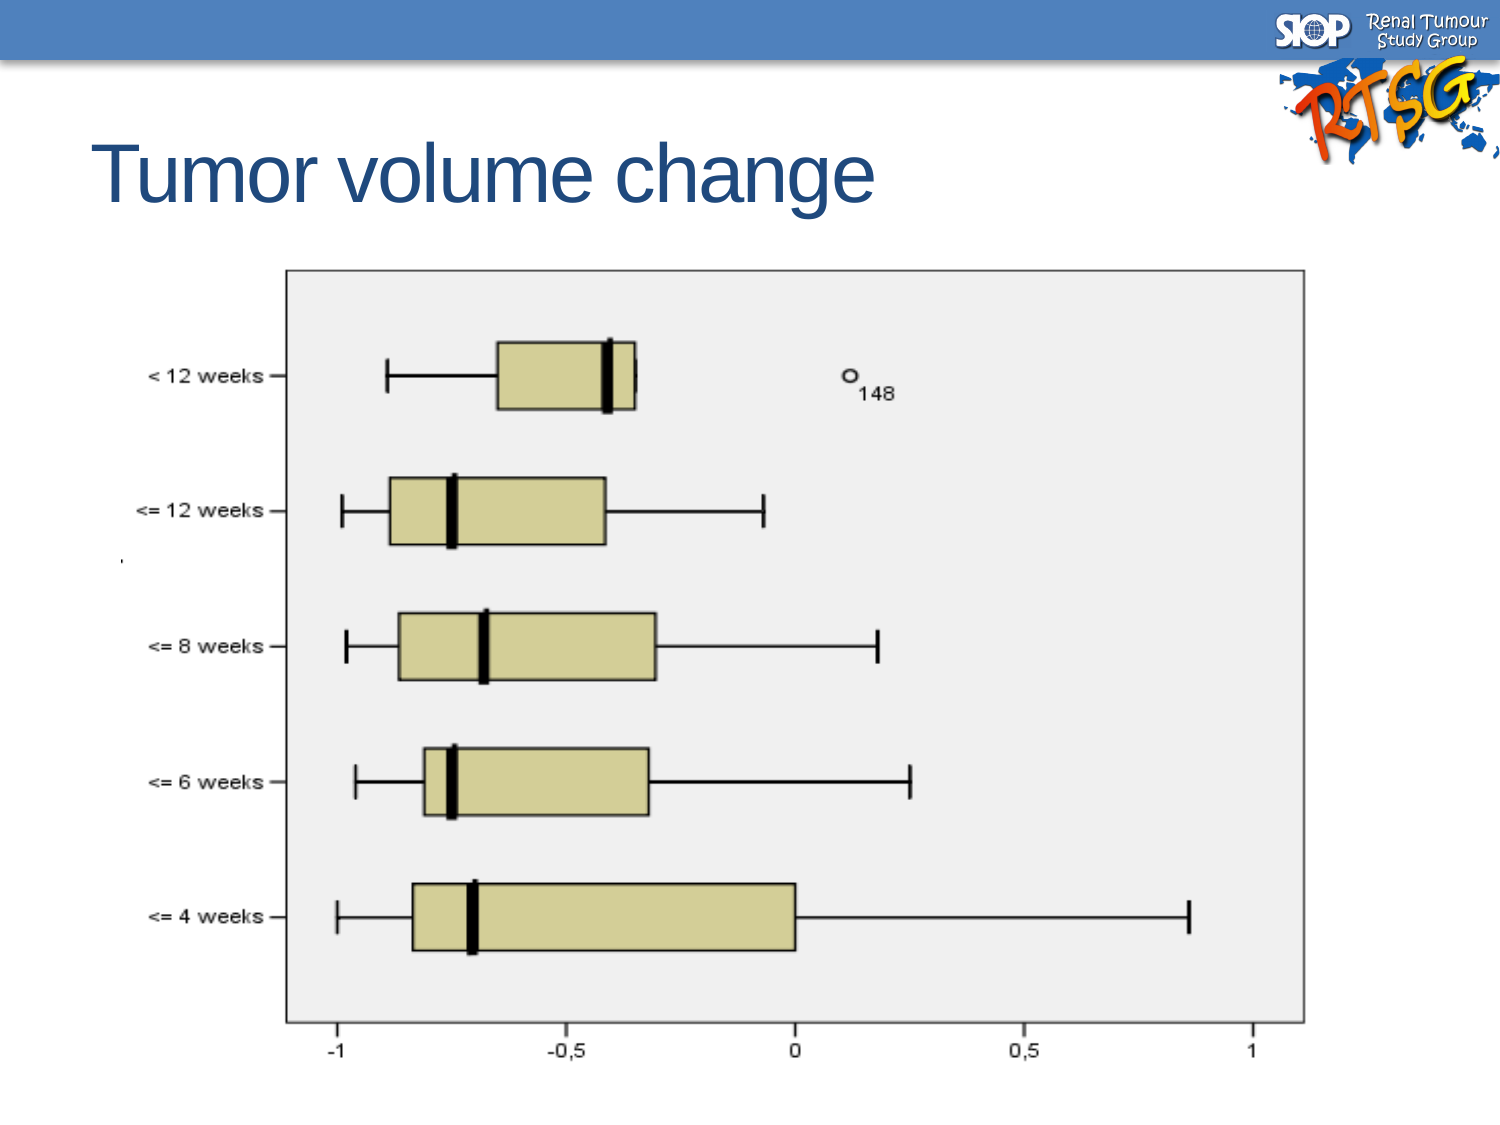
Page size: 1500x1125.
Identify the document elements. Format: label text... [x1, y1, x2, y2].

picture [1279, 54, 1500, 165]
picture [1266, 10, 1500, 52]
title Tumor volume change [75, 87, 1268, 250]
picture [120, 249, 1330, 1064]
